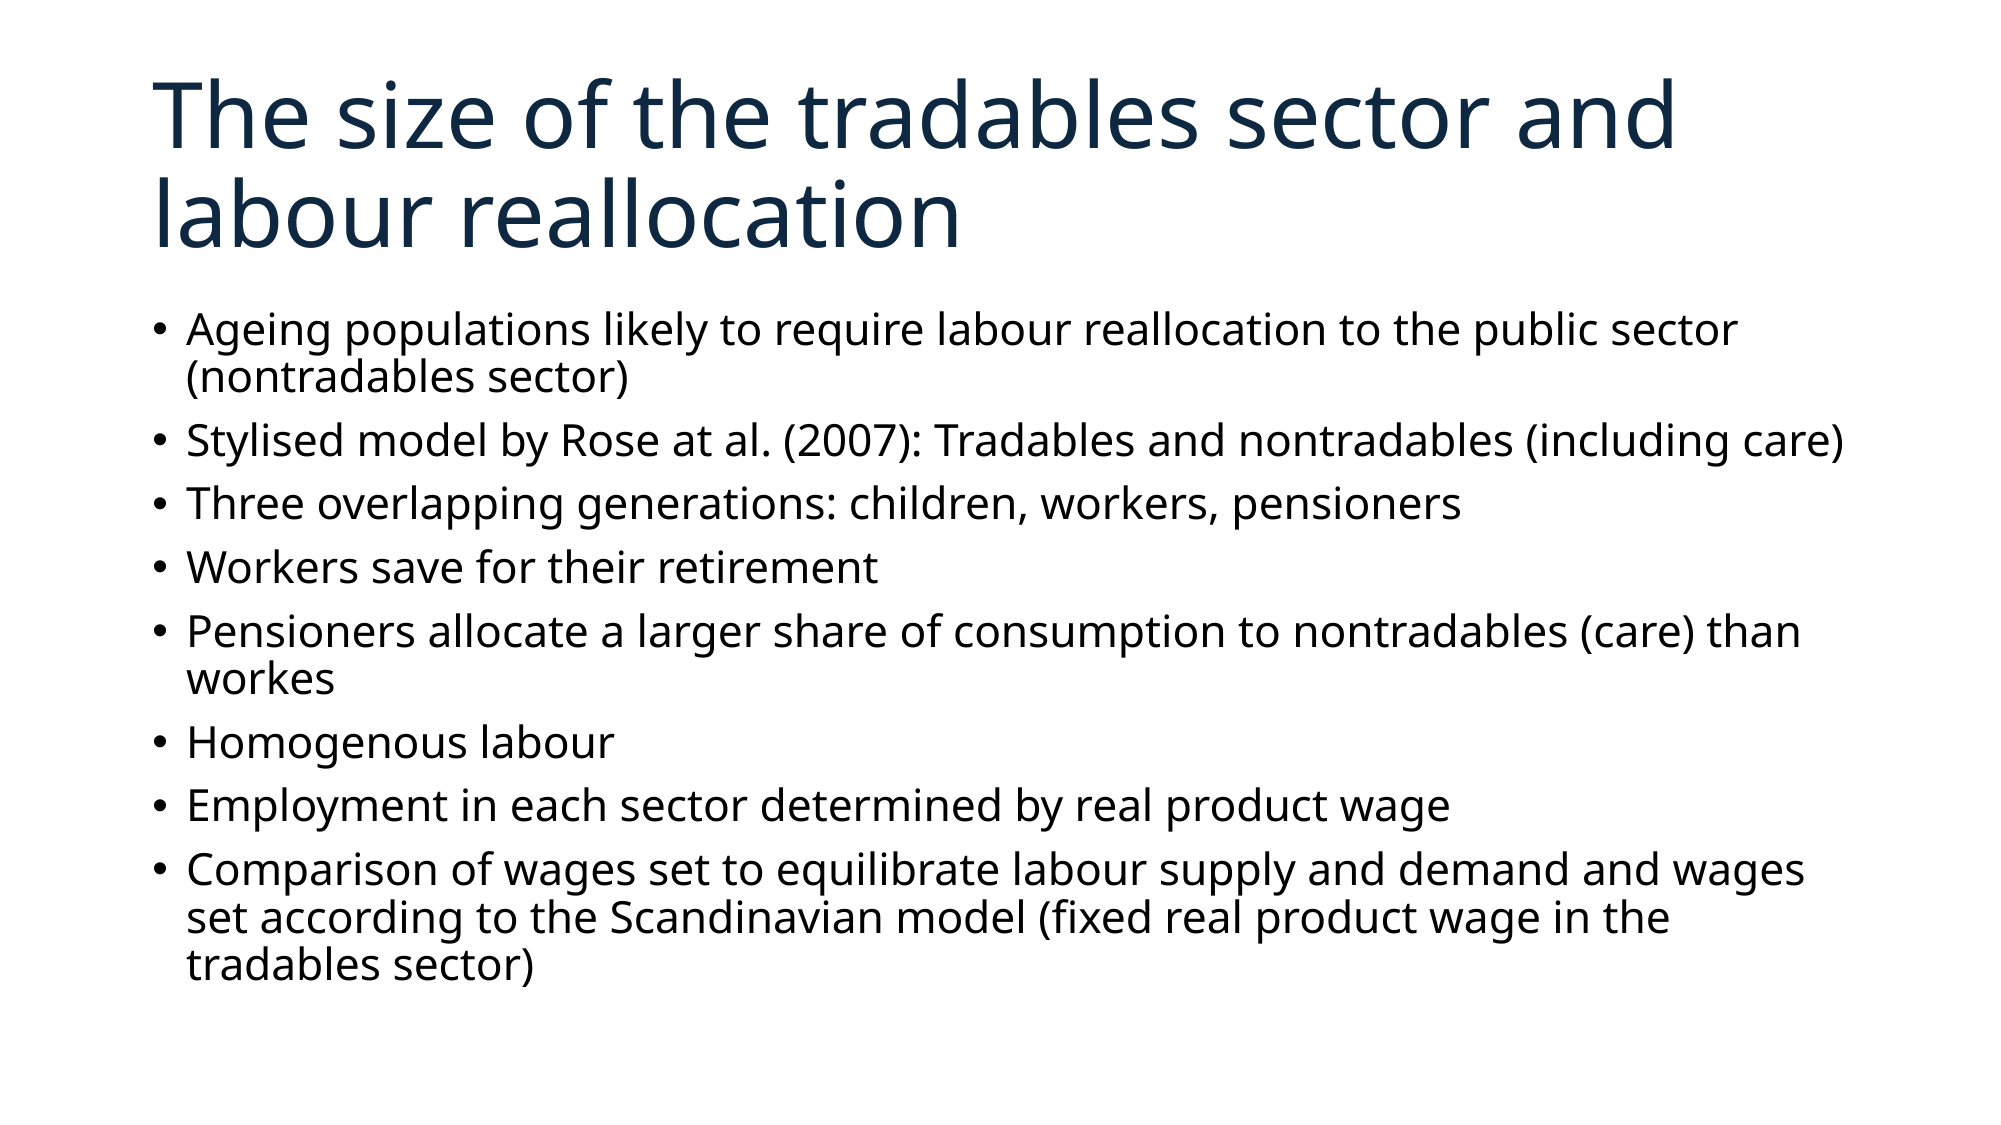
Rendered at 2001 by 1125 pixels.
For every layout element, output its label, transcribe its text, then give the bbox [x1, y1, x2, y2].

list Ageing populations likely to require labour reallocation to the public sector (nontradables sector) Stylised model by Rose at al. (2007): Tradables and nontradables (including care) Three overlapping generations: children, workers, pensioners Workers save for their retirement Pensioners allocate a larger share of consumption to nontradables (care) than workes Homogenous labour Employment in each sector determined by real product wage Comparison of wages set to equilibrate labour supply and demand and wages set according to the Scandinavian model (fixed real product wage in the tradables sector) [137, 299, 1863, 1014]
title The size of the tradables sector and labour reallocation [137, 59, 1863, 278]
